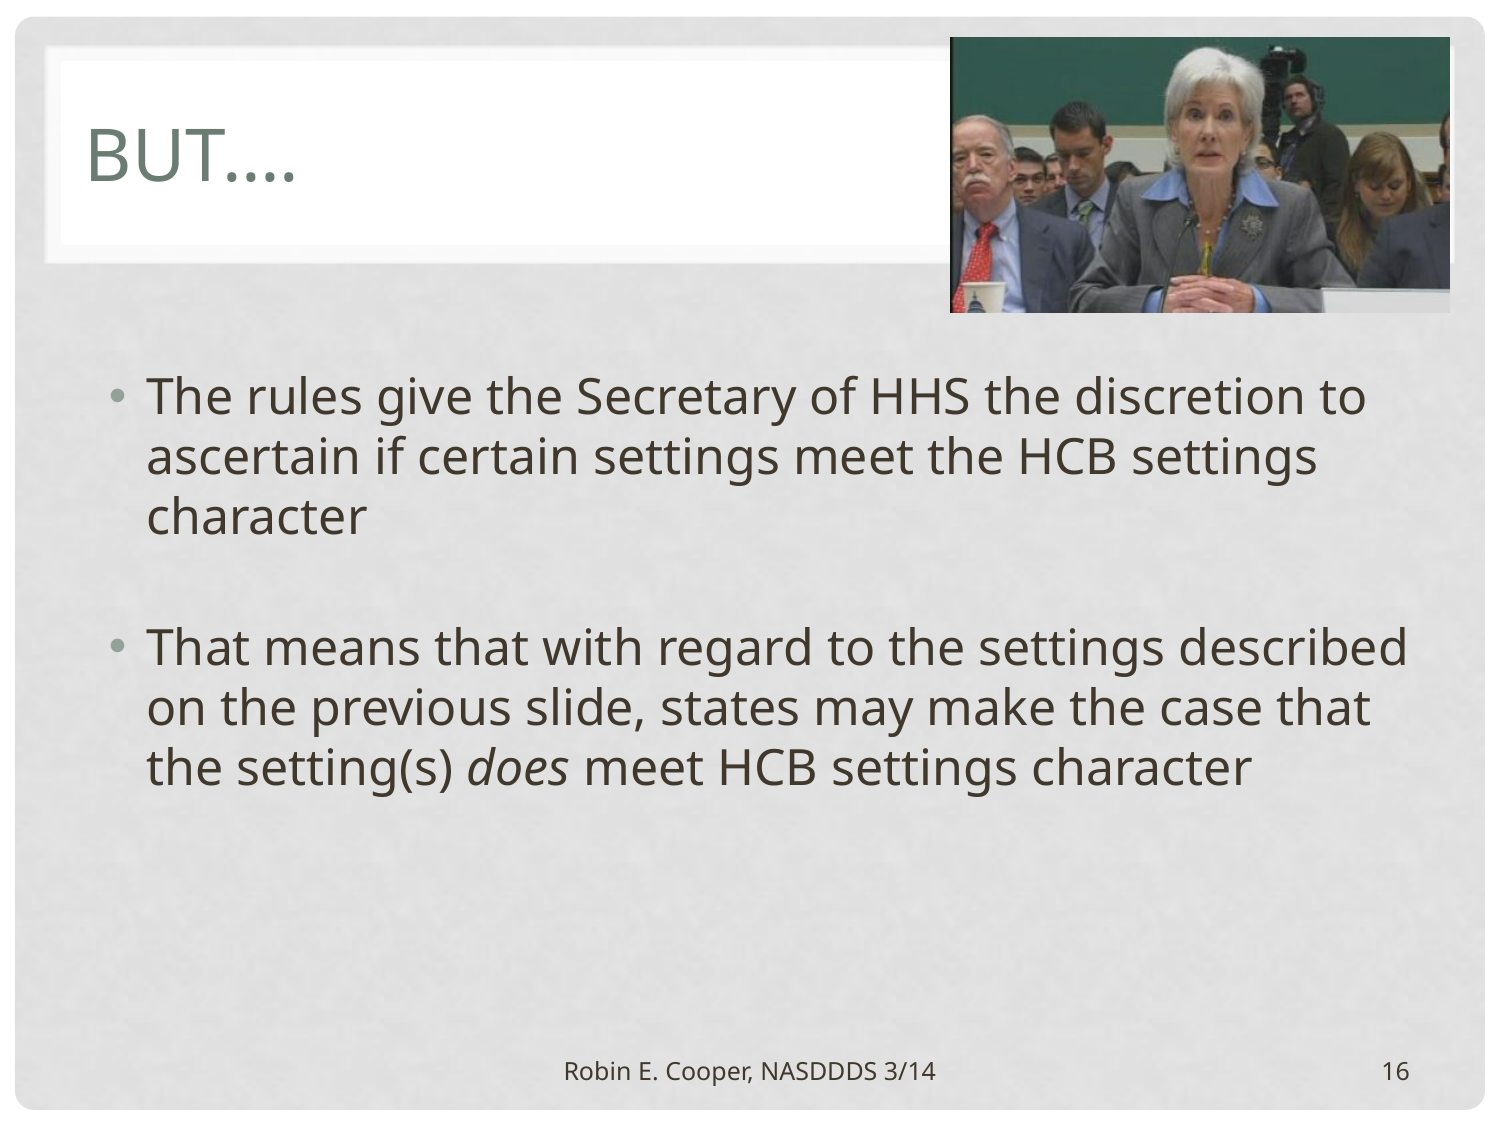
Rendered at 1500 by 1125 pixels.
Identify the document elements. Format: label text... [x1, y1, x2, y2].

slide_number 16 [1074, 1042, 1425, 1103]
list The rules give the Secretary of HHS the discretion to ascertain if certain settings meet the HCB settings character That means that with regard to the settings described on the previous slide, states may make the case that the setting(s) does meet HCB settings character [75, 287, 1425, 1005]
title But…. [69, 66, 949, 238]
footer Robin E. Cooper, NASDDDS 3/14 [512, 1042, 988, 1103]
picture [949, 37, 1451, 313]
